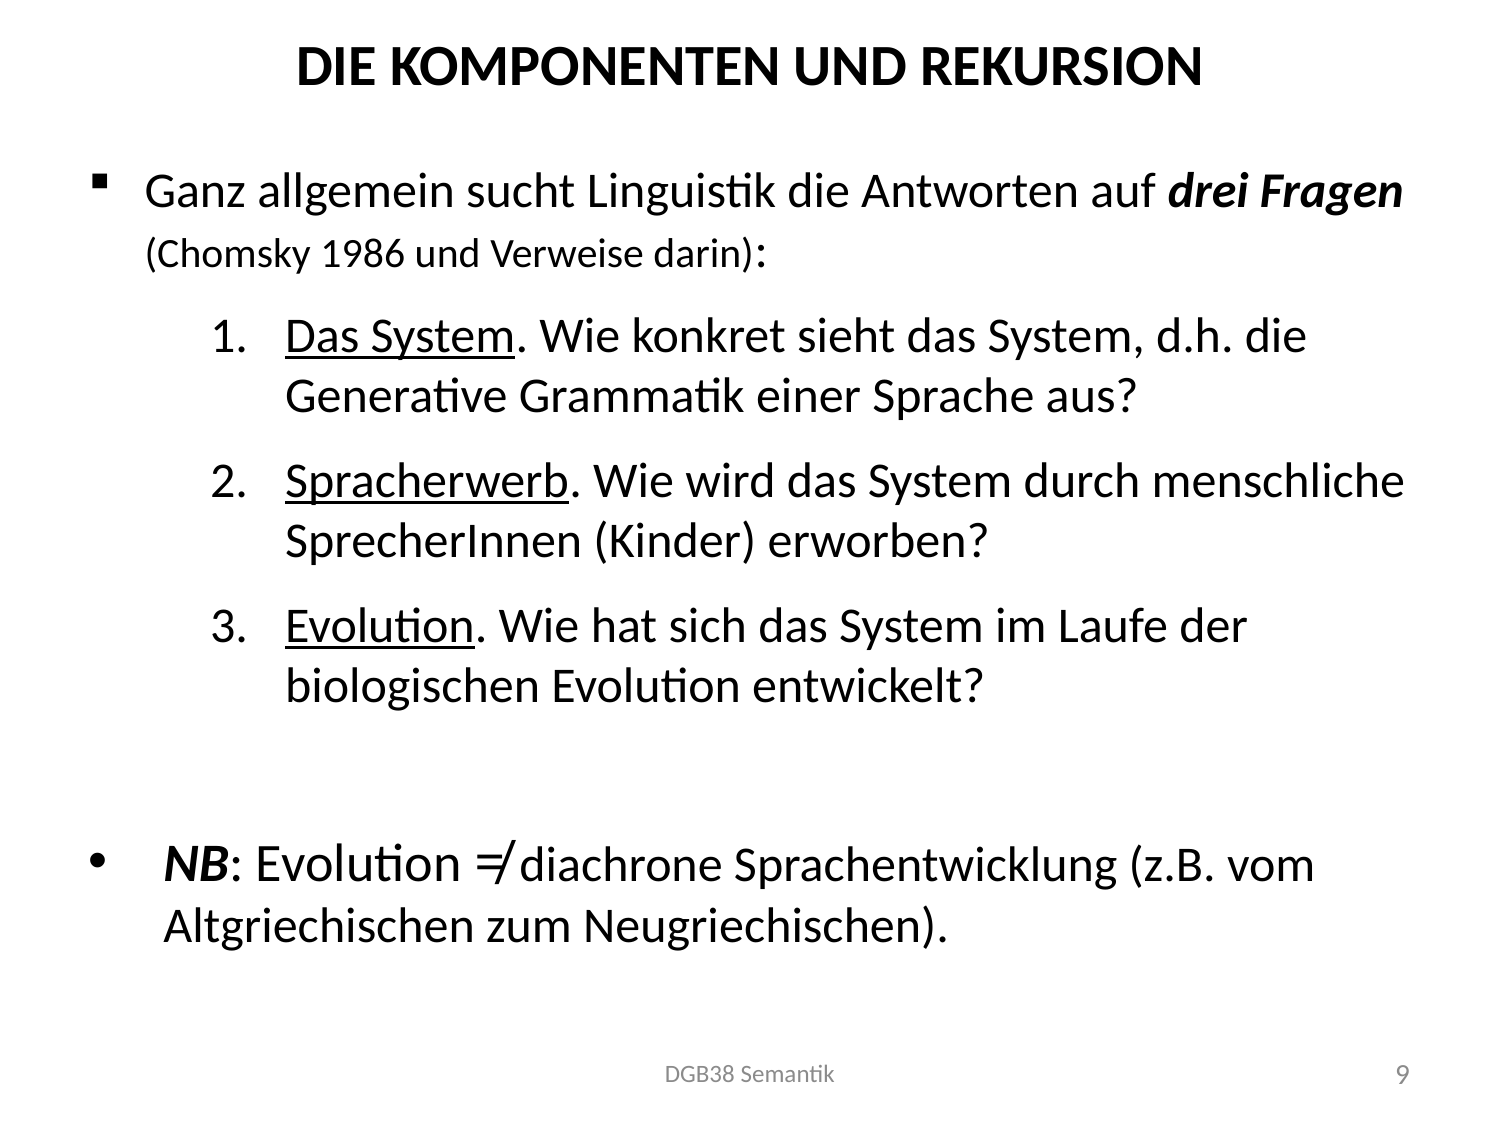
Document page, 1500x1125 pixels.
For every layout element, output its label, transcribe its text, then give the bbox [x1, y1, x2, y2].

footer DGB38 Semantik [512, 1042, 988, 1103]
slide_number 9 [1074, 1042, 1425, 1103]
list Ganz allgemein sucht Linguistik die Antworten auf drei Fragen (Chomsky 1986 und Verweise darin): Das System. Wie konkret sieht das System, d.h. die Generative Grammatik einer Sprache aus? Spracherwerb. Wie wird das System durch menschliche SprecherInnen (Kinder) erworben? Evolution. Wie hat sich das System im Laufe der biologischen Evolution entwickelt? NB: Evolution ≠ diachrone Sprachentwicklung (z.B. vom Altgriechischen zum Neugriechischen). [73, 149, 1461, 1038]
title Die Komponenten und Rekursion [75, 0, 1425, 125]
